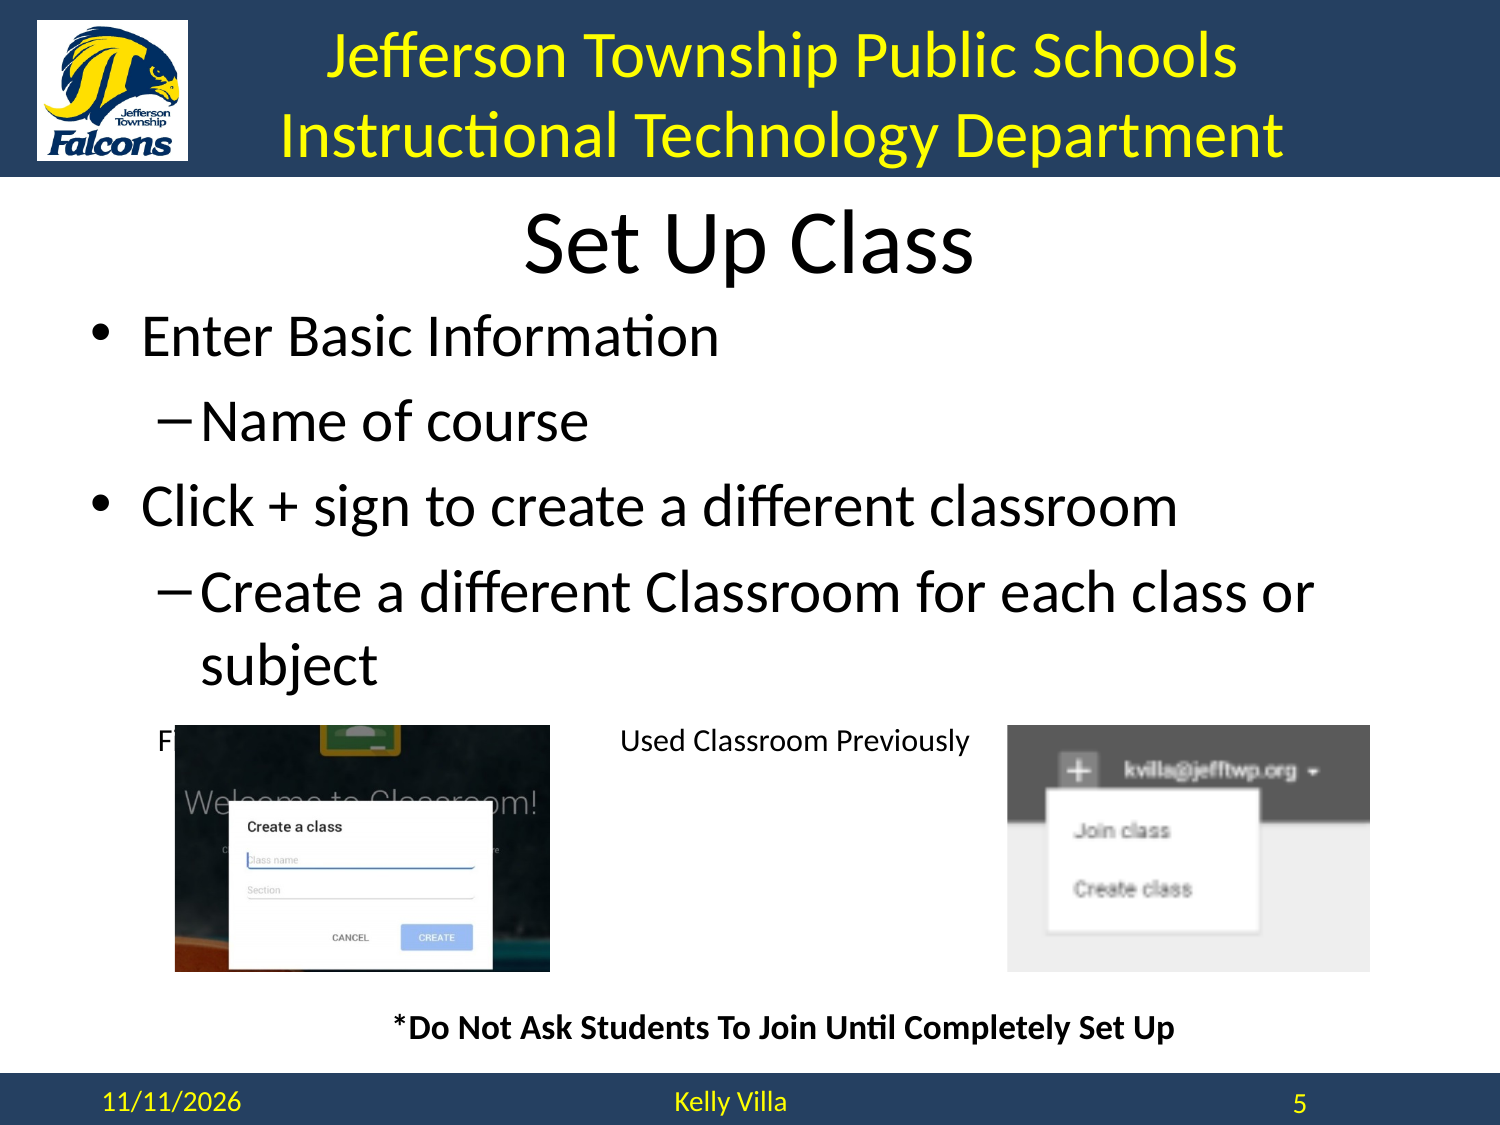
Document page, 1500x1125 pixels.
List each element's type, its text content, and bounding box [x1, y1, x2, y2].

picture [174, 724, 551, 973]
picture [37, 20, 188, 161]
picture [1007, 724, 1371, 973]
list Enter Basic Information Name of course Click + sign to create a different classroom Create a different Classroom for each class or subject First Time Classroom Users Used Classroom Previously *Do Not Ask Students To Join Until Completely Set Up [75, 287, 1425, 1063]
title Set Up Class [75, 174, 1425, 245]
